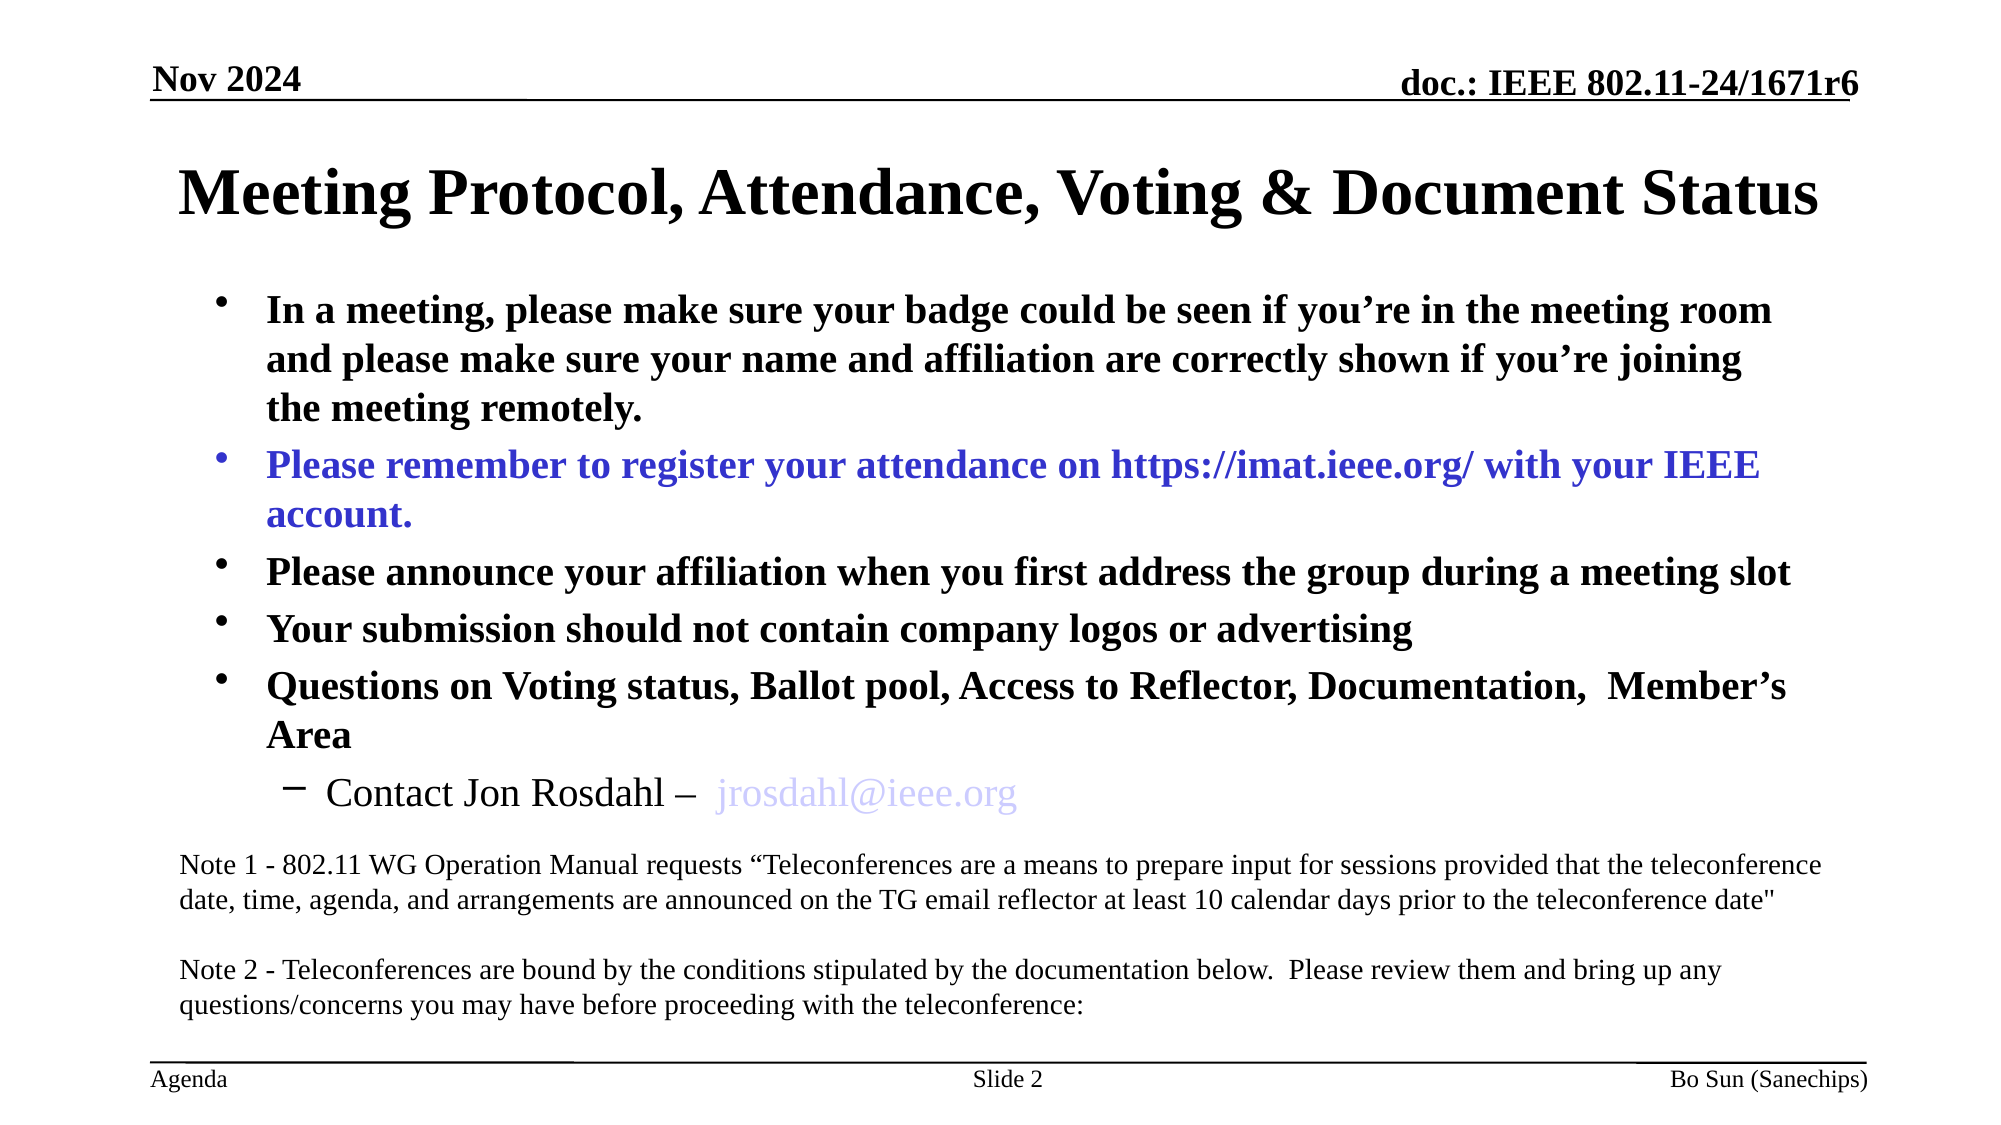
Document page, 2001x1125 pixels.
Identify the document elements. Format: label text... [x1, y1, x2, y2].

slide_number Slide 2 [949, 1061, 1067, 1123]
footer Bo Sun (Sanechips) [1171, 1061, 1869, 1093]
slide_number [152, 54, 563, 100]
text_box Note 1 - 802.11 WG Operation Manual requests “Teleconferences are a means to prepare input for sessions provided that the teleconference date, time, agenda, and arrangements are announced on the TG email reflector at least 10 calendar days prior to the teleconference date" Note 2 - Teleconferences are bound by the conditions stipulated by the documentation below. Please review them and bring up any questions/concerns you may have before proceeding with the teleconference: [164, 837, 1852, 1028]
text_box Meeting Protocol, Attendance, Voting & Document Status [149, 100, 1850, 275]
text_box In a meeting, please make sure your badge could be seen if you’re in the meeting room and please make sure your name and affiliation are correctly shown if you’re joining the meeting remotely. Please remember to register your attendance on https://imat.ieee.org/ with your IEEE account. Please announce your affiliation when you first address the group during a meeting slot Your submission should not contain company logos or advertising Questions on Voting status, Ballot pool, Access to Reflector, Documentation, Member’s Area Contact Jon Rosdahl – jrosdahl@ieee.org [200, 275, 1813, 837]
